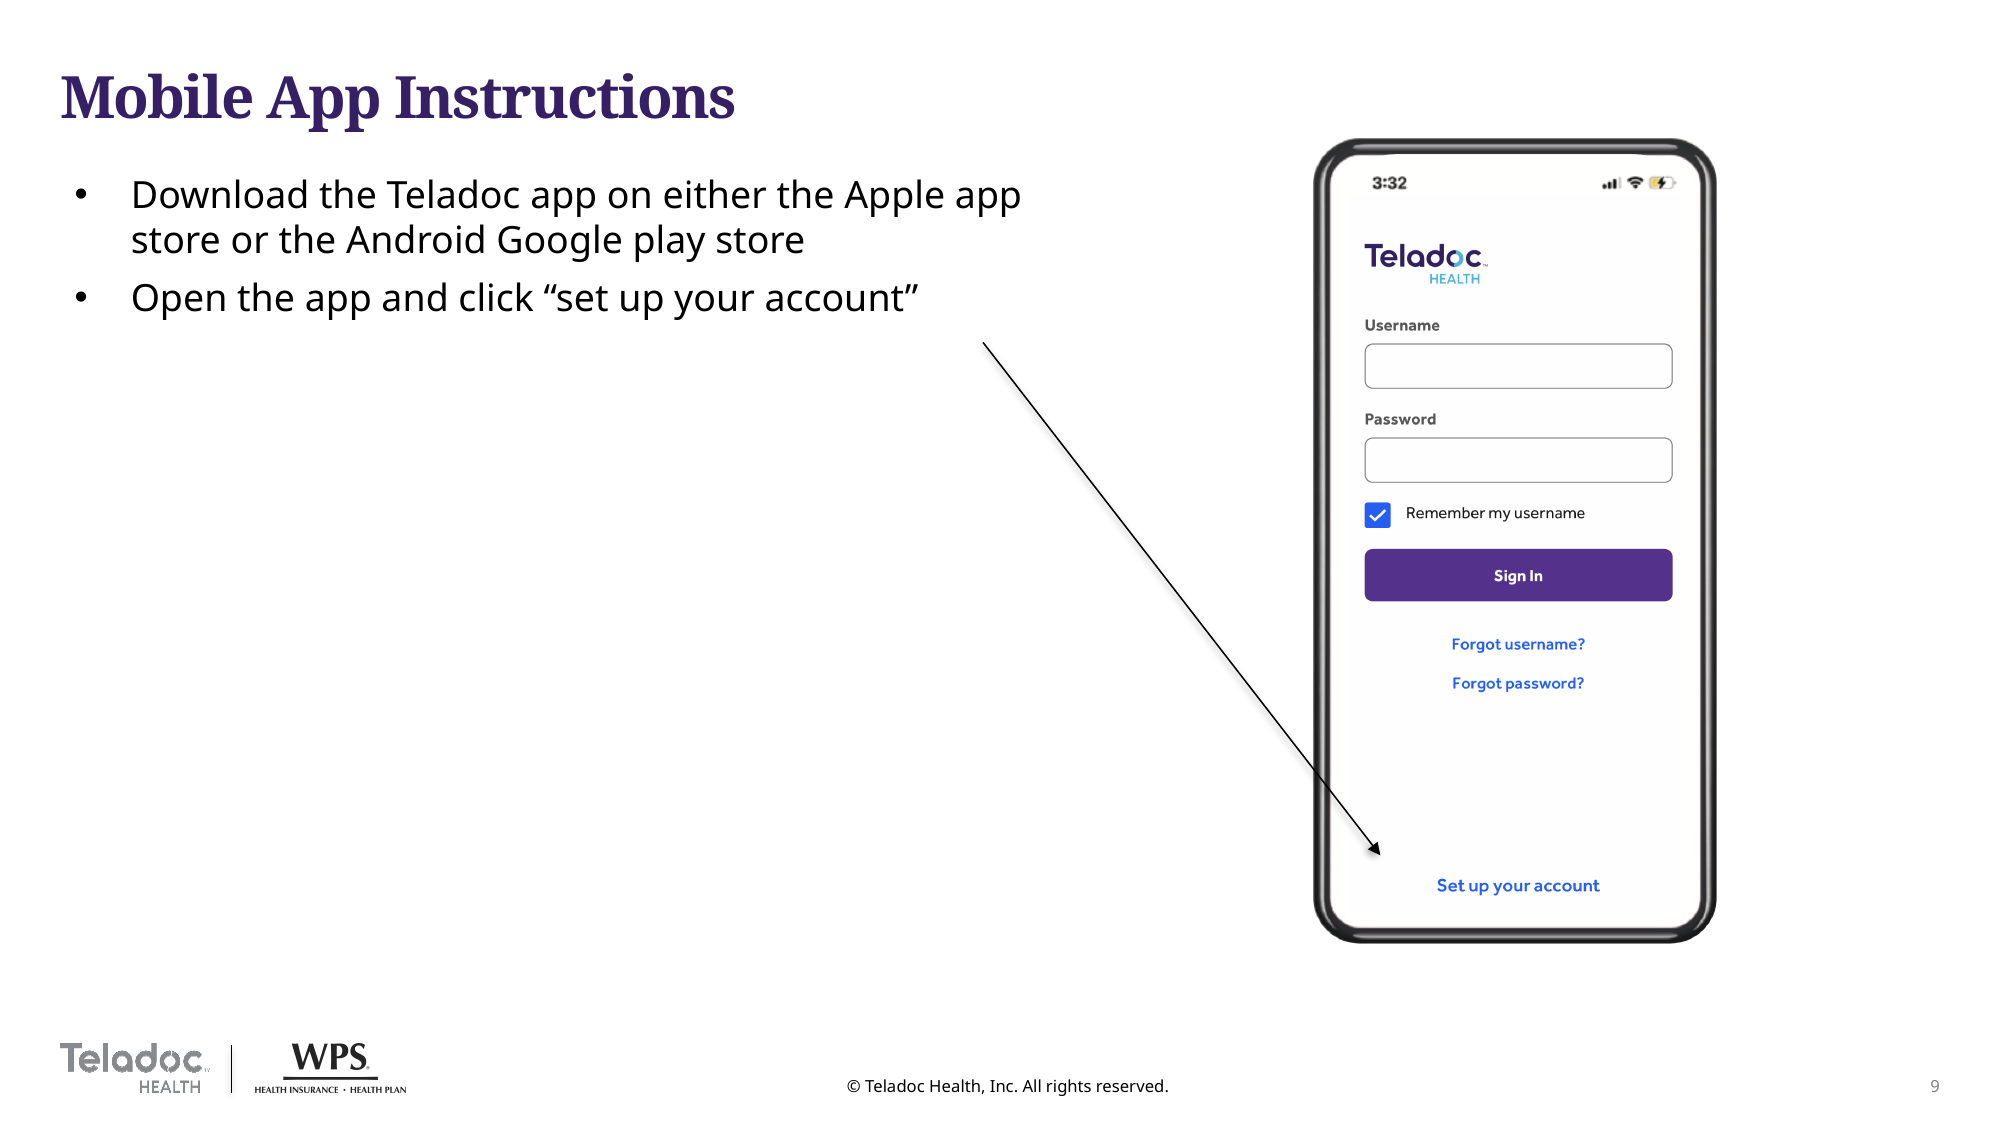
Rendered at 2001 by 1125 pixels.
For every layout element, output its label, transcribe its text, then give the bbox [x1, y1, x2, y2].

text_box Download the Teladoc app on either the Apple app store or the Android Google play store Open the app and click “set up your account” [59, 163, 1106, 327]
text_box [1295, 130, 1725, 955]
picture [60, 1043, 210, 1093]
title Mobile App Instructions [60, 60, 1940, 131]
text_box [982, 342, 1381, 856]
